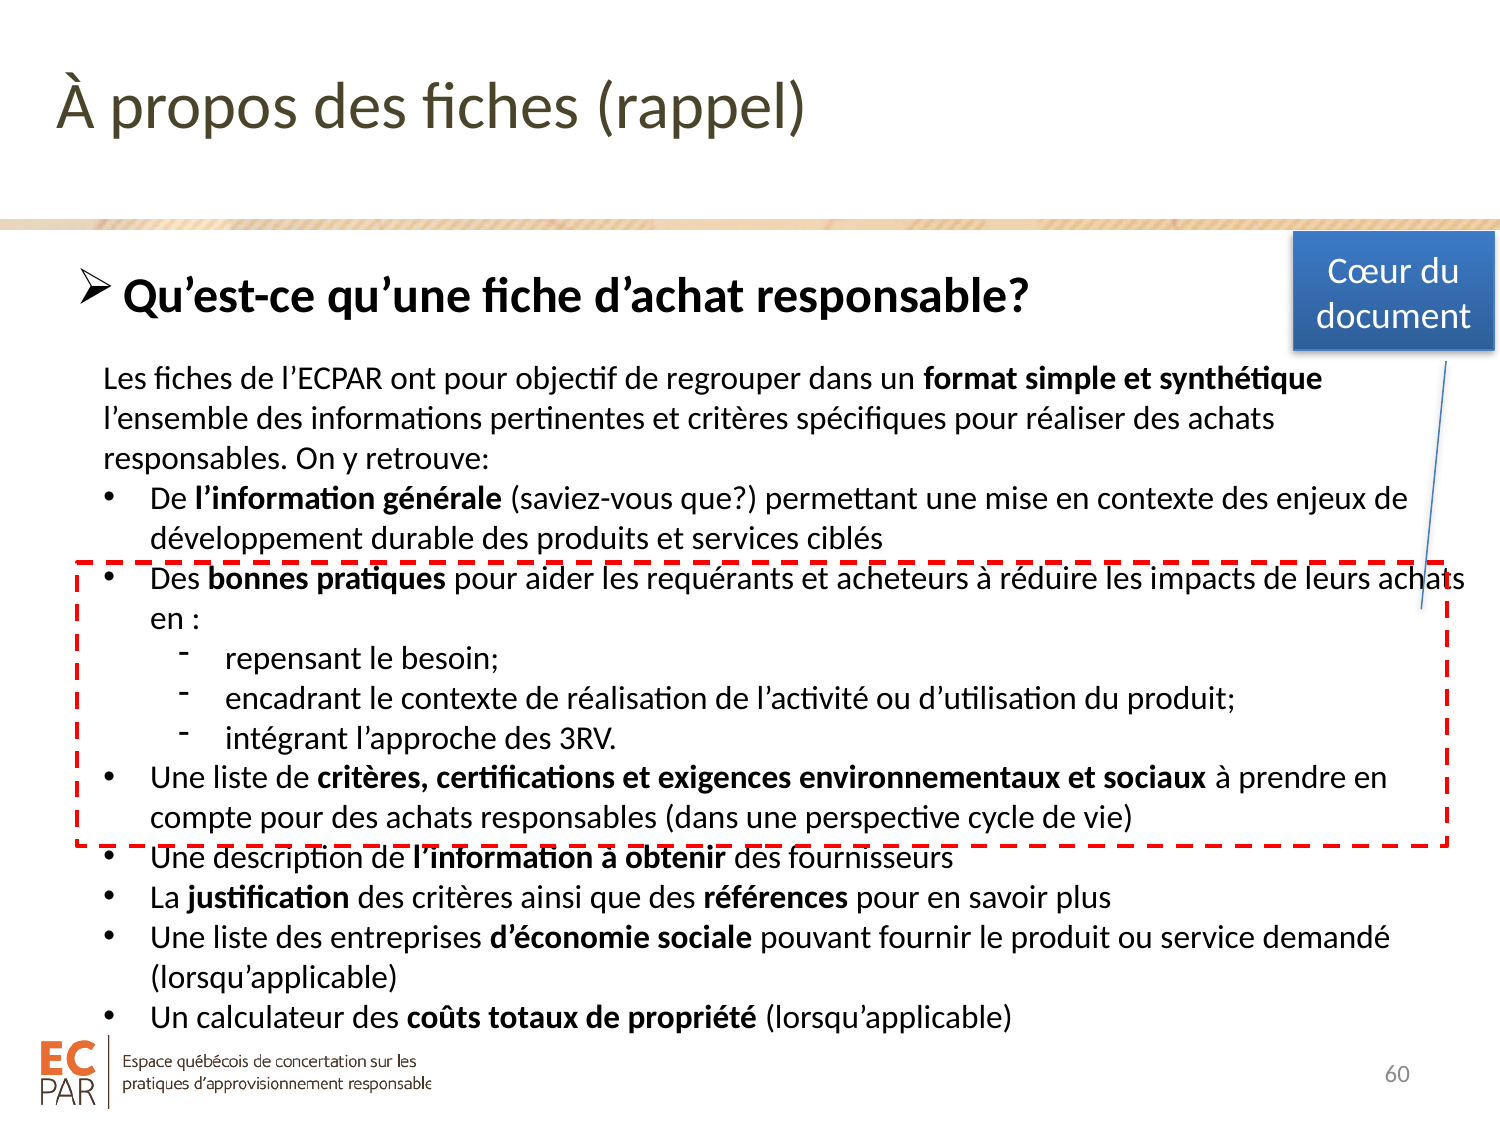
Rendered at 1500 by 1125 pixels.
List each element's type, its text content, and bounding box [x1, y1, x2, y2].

picture [0, 219, 1500, 230]
text_box Cœur du document [1420, 360, 1447, 610]
slide_number 60 [1246, 1043, 1425, 1103]
title À propos des fiches (rappel) [41, 54, 1392, 171]
text_box Qu’est-ce qu’une fiche d’achat responsable? [61, 255, 1047, 330]
text_box [75, 560, 1449, 848]
text_box Les fiches de l’ECPAR ont pour objectif de regrouper dans un format simple et synthétique l’ensemble des informations pertinentes et critères spécifiques pour réaliser des achats responsables. On y retrouve: De l’information générale (saviez-vous que?) permettant une mise en contexte des enjeux de développement durable des produits et services ciblés Des bonnes pratiques pour aider les requérants et acheteurs à réduire les impacts de leurs achats en : repensant le besoin; encadrant le contexte de réalisation de l’activité ou d’utilisation du produit; intégrant l’approche des 3RV. Une liste de critères, certifications et exigences environnementaux et sociaux à prendre en compte pour des achats responsables (dans une perspective cycle de vie) Une description de l’information à obtenir des fournisseurs La justification des critères ainsi que des références pour en savoir plus Une liste des entreprises d’économie sociale pouvant fournir le produit ou service demandé (lorsqu’applicable) Un calculateur des coûts totaux de propriété (lorsqu’applicable) [88, 349, 1483, 1043]
text_box Cœur du document [1293, 231, 1495, 351]
